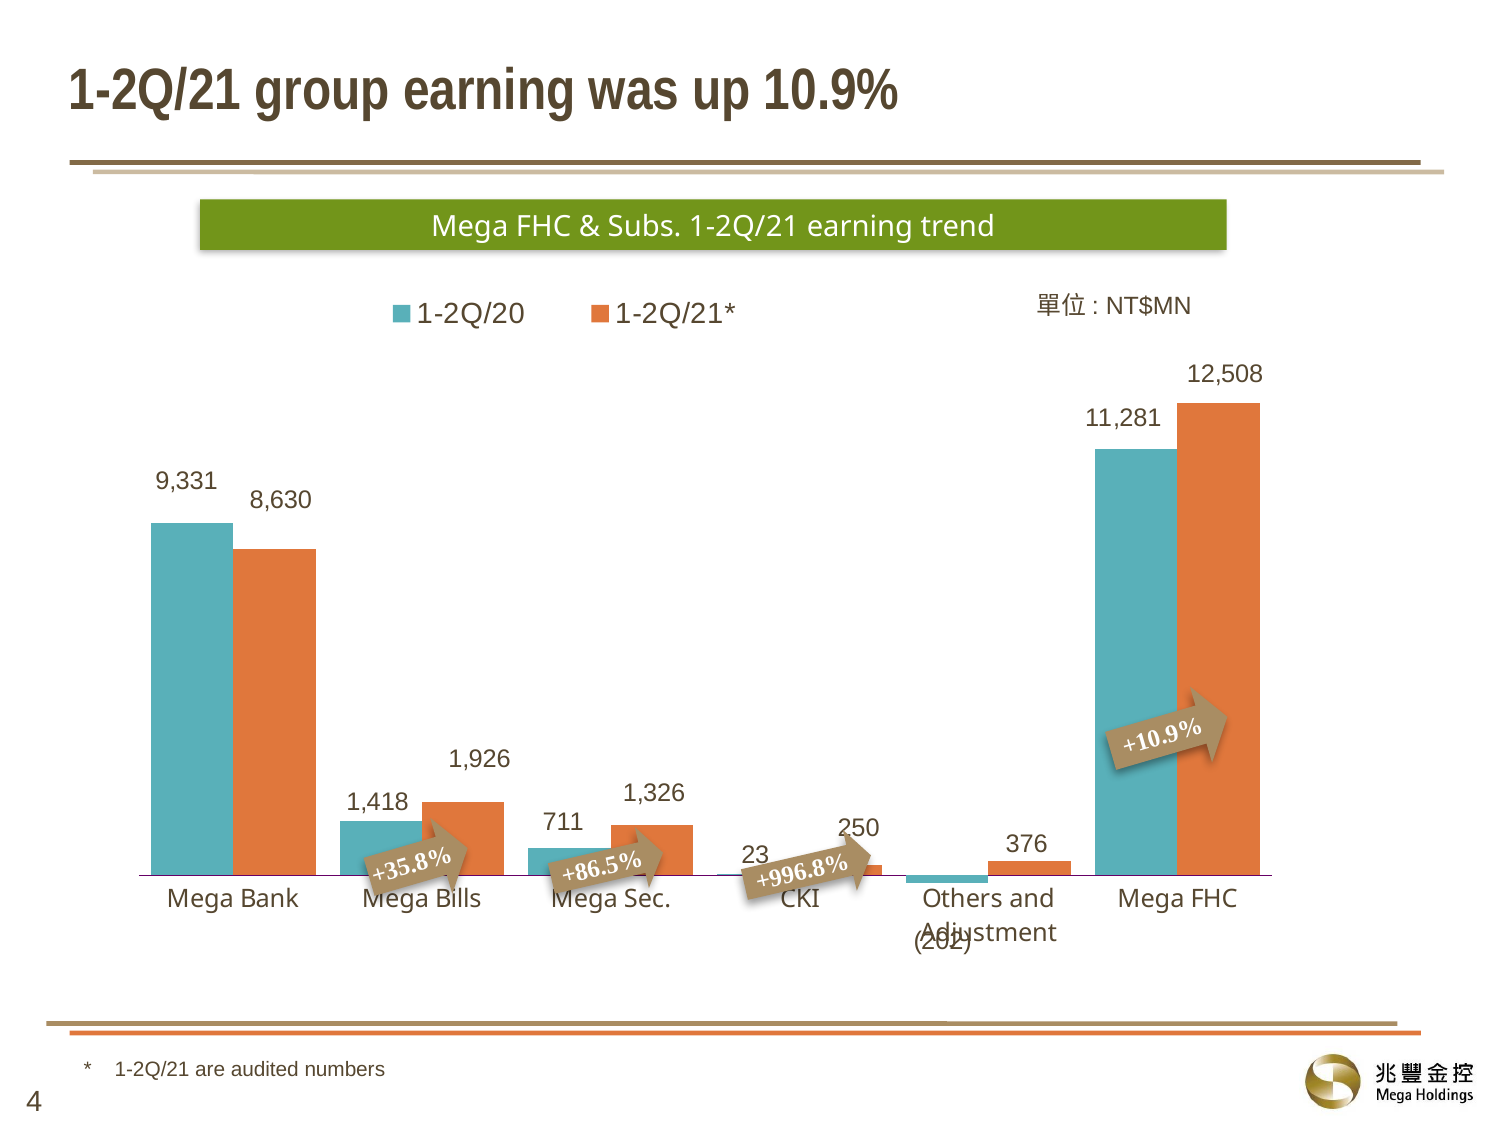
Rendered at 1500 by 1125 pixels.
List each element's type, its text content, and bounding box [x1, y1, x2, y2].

chart [137, 274, 1288, 1006]
picture [1299, 1046, 1486, 1117]
text_box Mega FHC & Subs. 1-2Q/21 earning trend [200, 199, 1227, 250]
title 1-2Q/21 group earning was up 10.9% [68, 36, 1458, 121]
text_box * 1-2Q/21 are audited numbers [68, 1059, 1302, 1083]
